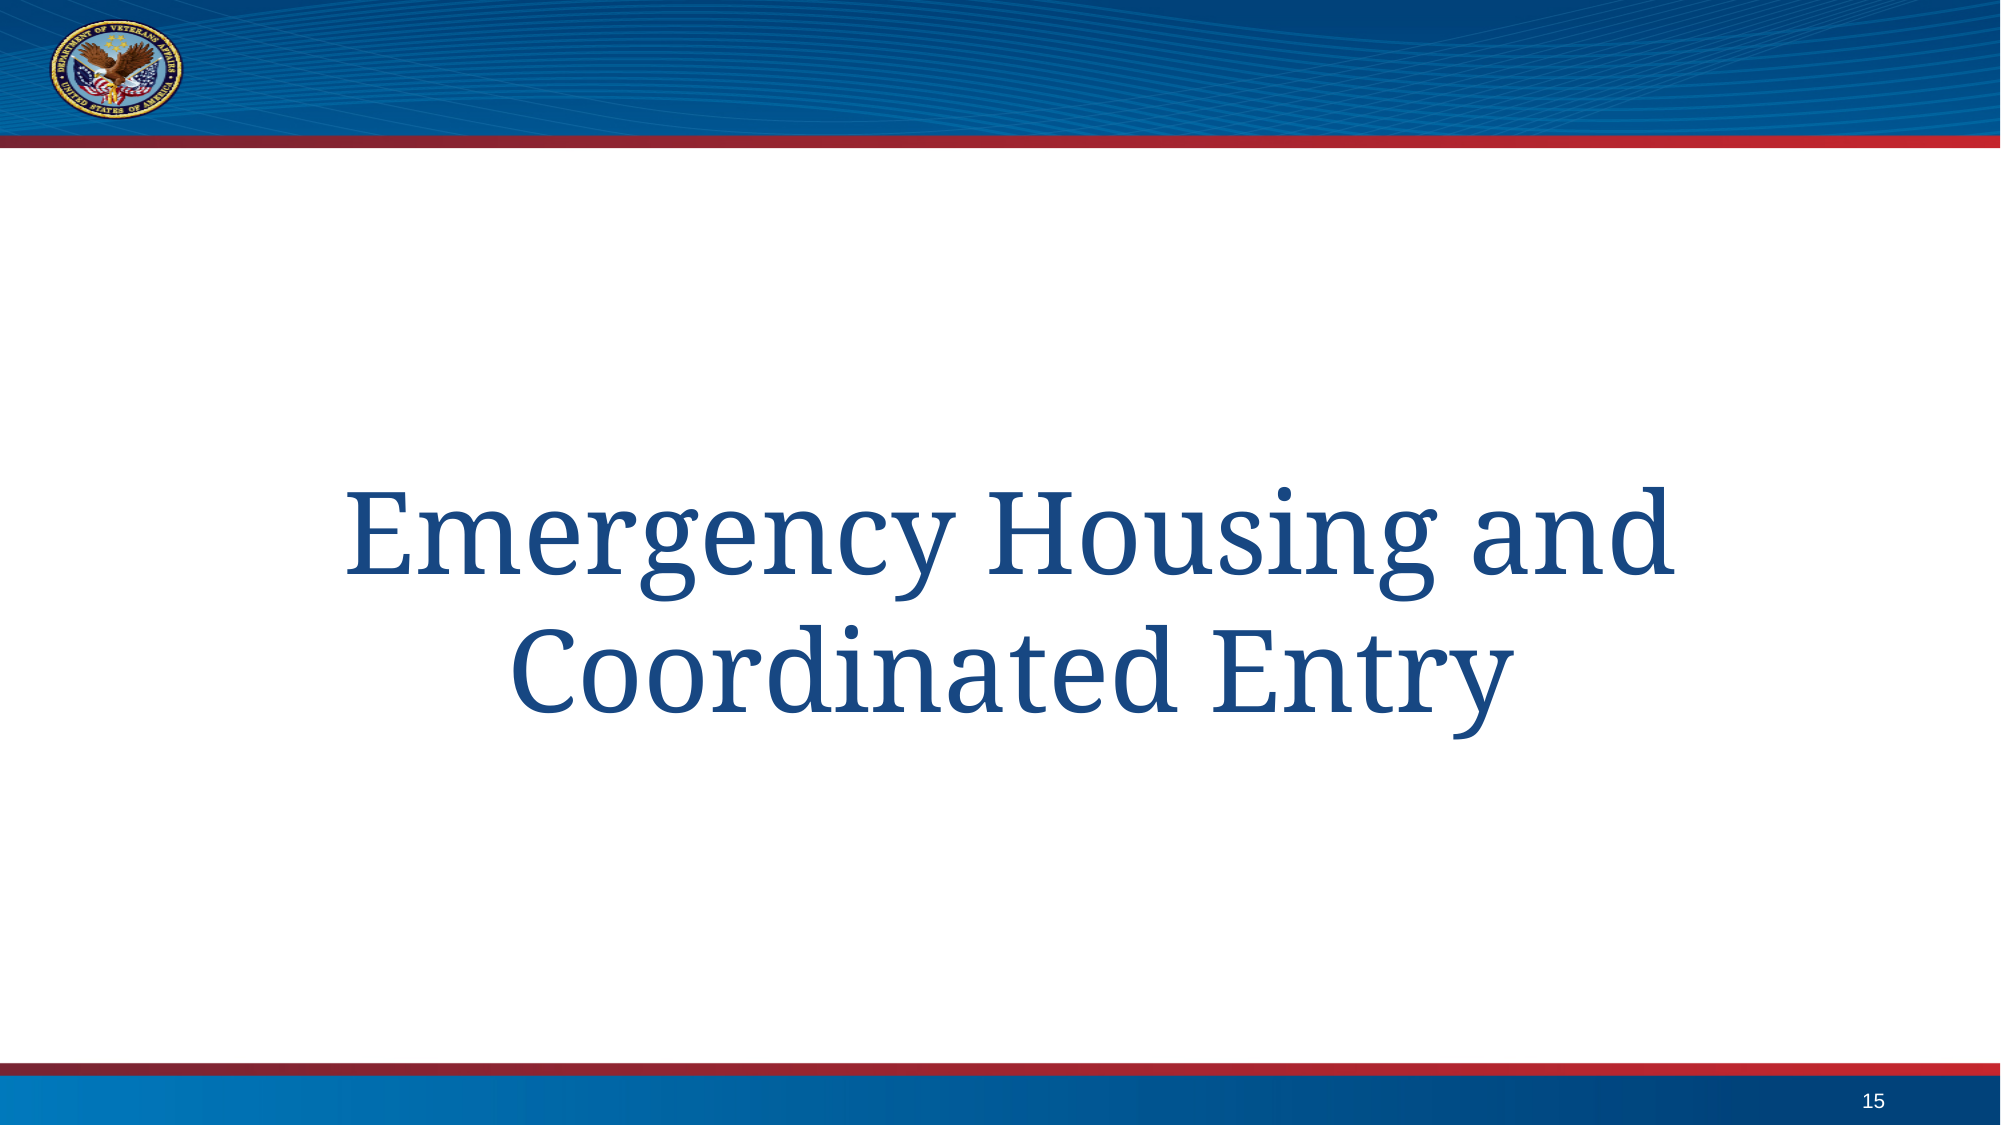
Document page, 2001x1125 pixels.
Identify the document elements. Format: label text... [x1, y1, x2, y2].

text_box [1325, 1024, 1675, 1100]
picture [0, 0, 2001, 1125]
slide_number 15 [1433, 1074, 1900, 1125]
list Emergency Housing and Coordinated Entry [60, 369, 1961, 775]
